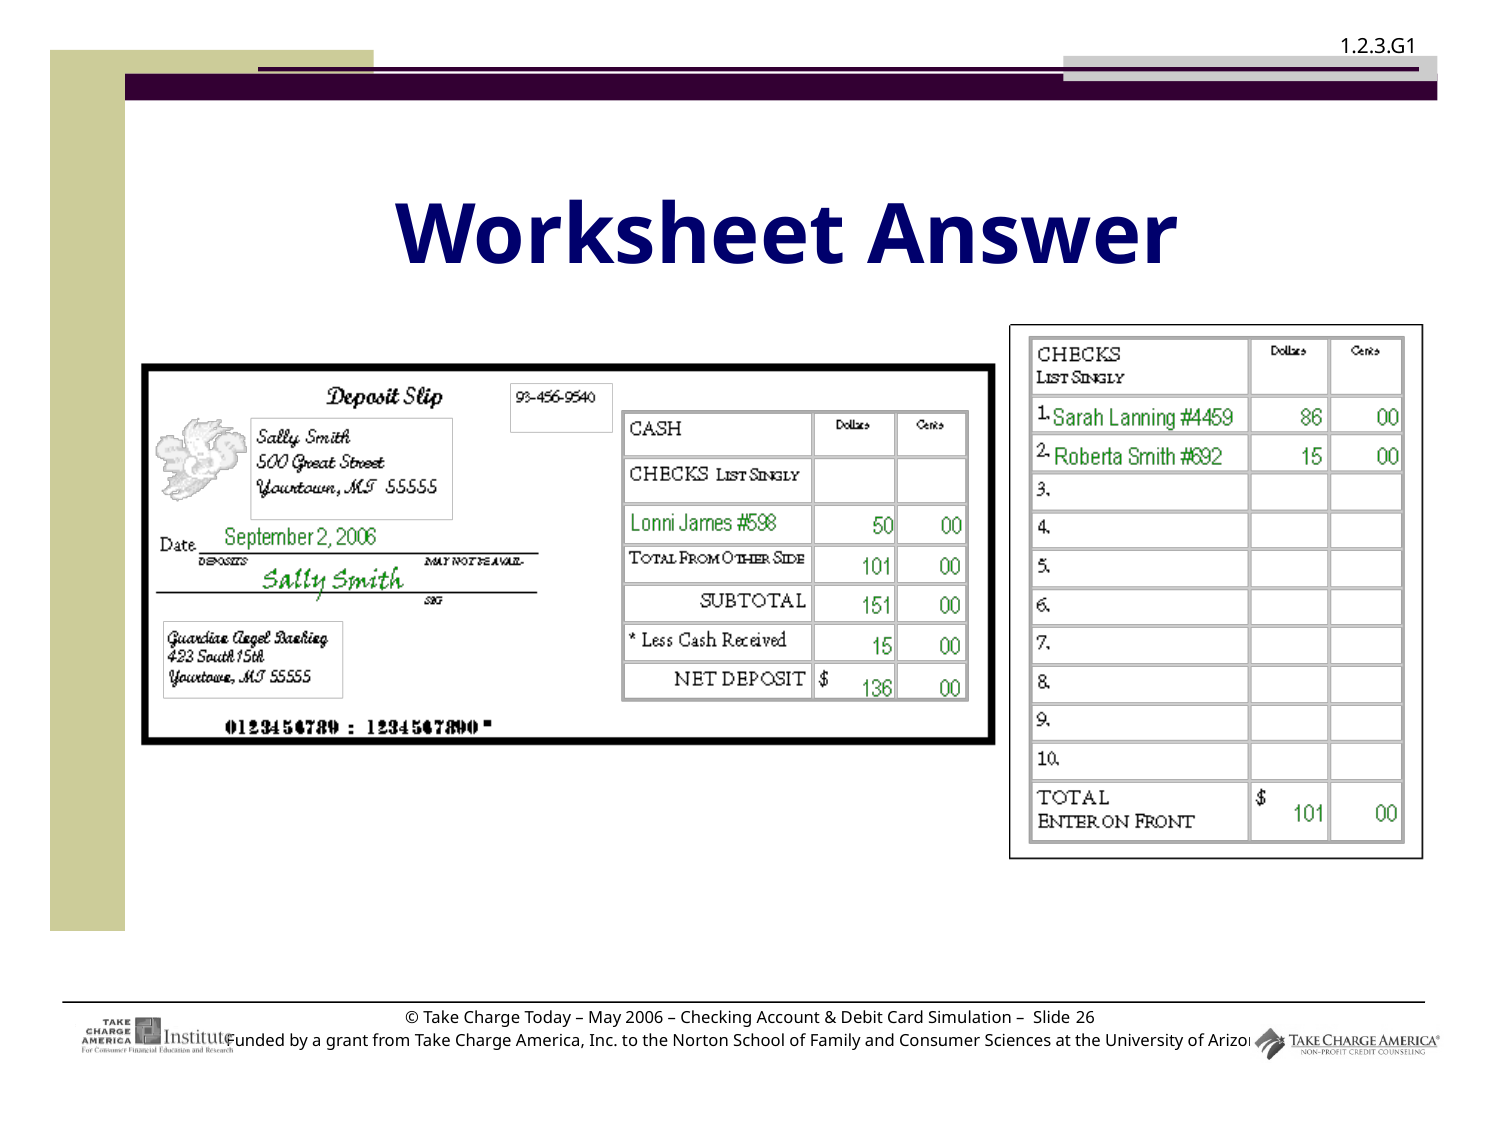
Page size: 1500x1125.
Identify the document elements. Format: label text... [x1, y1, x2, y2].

title Worksheet Answer [187, 99, 1388, 288]
picture [1009, 324, 1426, 862]
picture [137, 359, 1001, 751]
